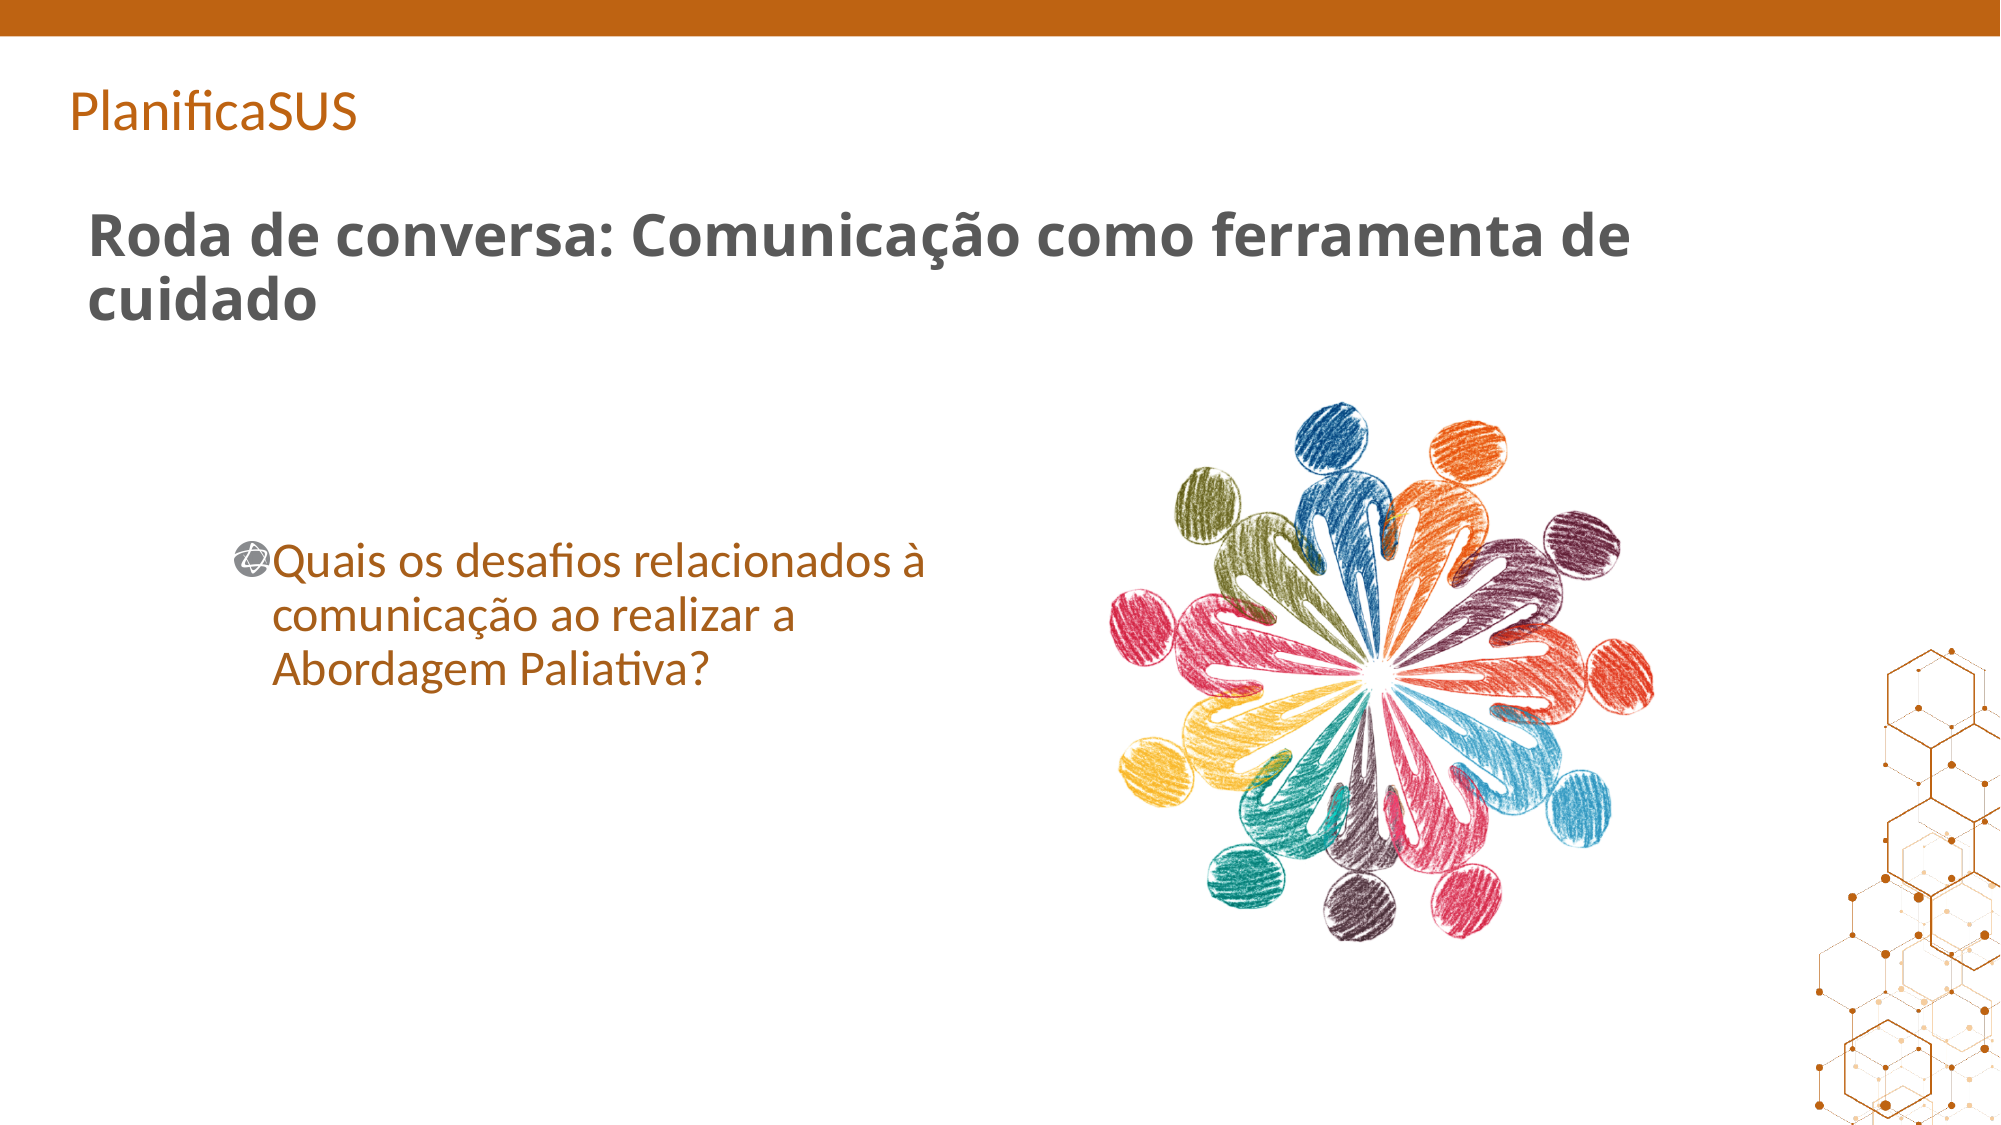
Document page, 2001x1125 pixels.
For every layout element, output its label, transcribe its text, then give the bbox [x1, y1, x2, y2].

picture [234, 541, 270, 577]
picture [938, 378, 2001, 1125]
list Quais os desafios relacionados à comunicação ao realizar a Abordagem Paliativa? [219, 527, 938, 837]
title Roda de conversa: Comunicação como ferramenta de cuidado [72, 160, 1722, 379]
